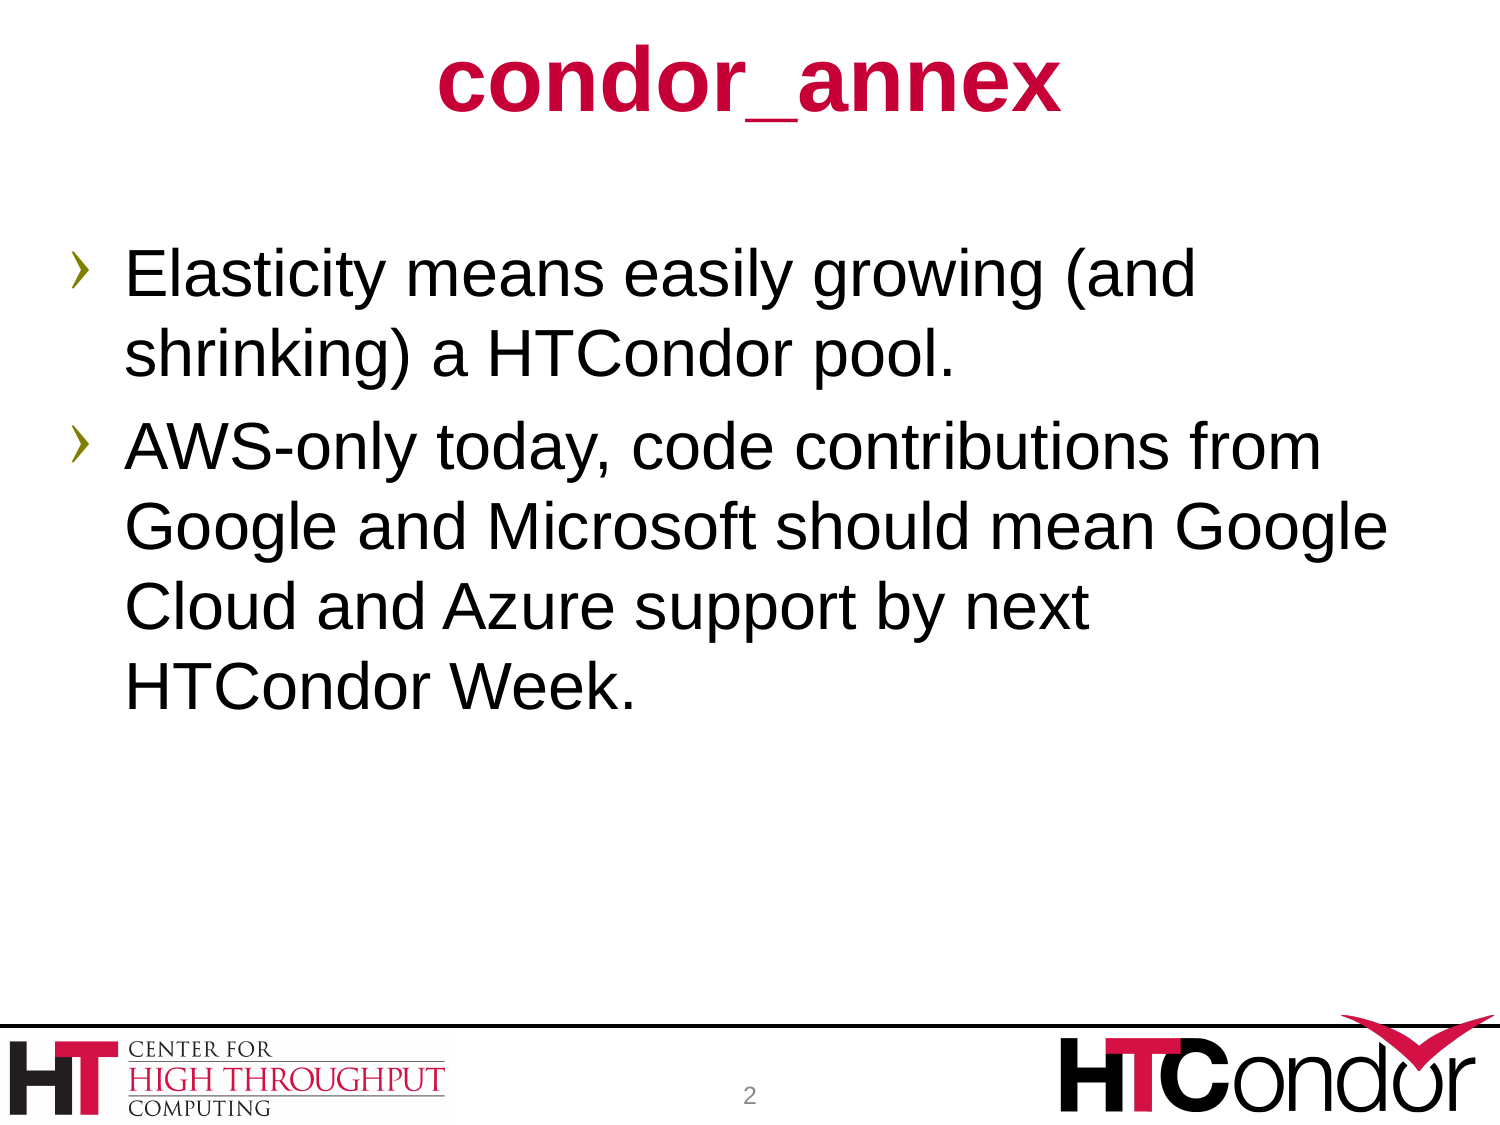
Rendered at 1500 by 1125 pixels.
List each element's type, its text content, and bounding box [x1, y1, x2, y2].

picture [1055, 1014, 1500, 1119]
list Elasticity means easily growing (and shrinking) a HTCondor pool. AWS-only today, code contributions from Google and Microsoft should mean Google Cloud and Azure support by next HTCondor Week. [52, 222, 1431, 916]
slide_number 2 [575, 1065, 925, 1125]
title condor_annex [0, 0, 1500, 150]
picture [0, 1029, 454, 1125]
